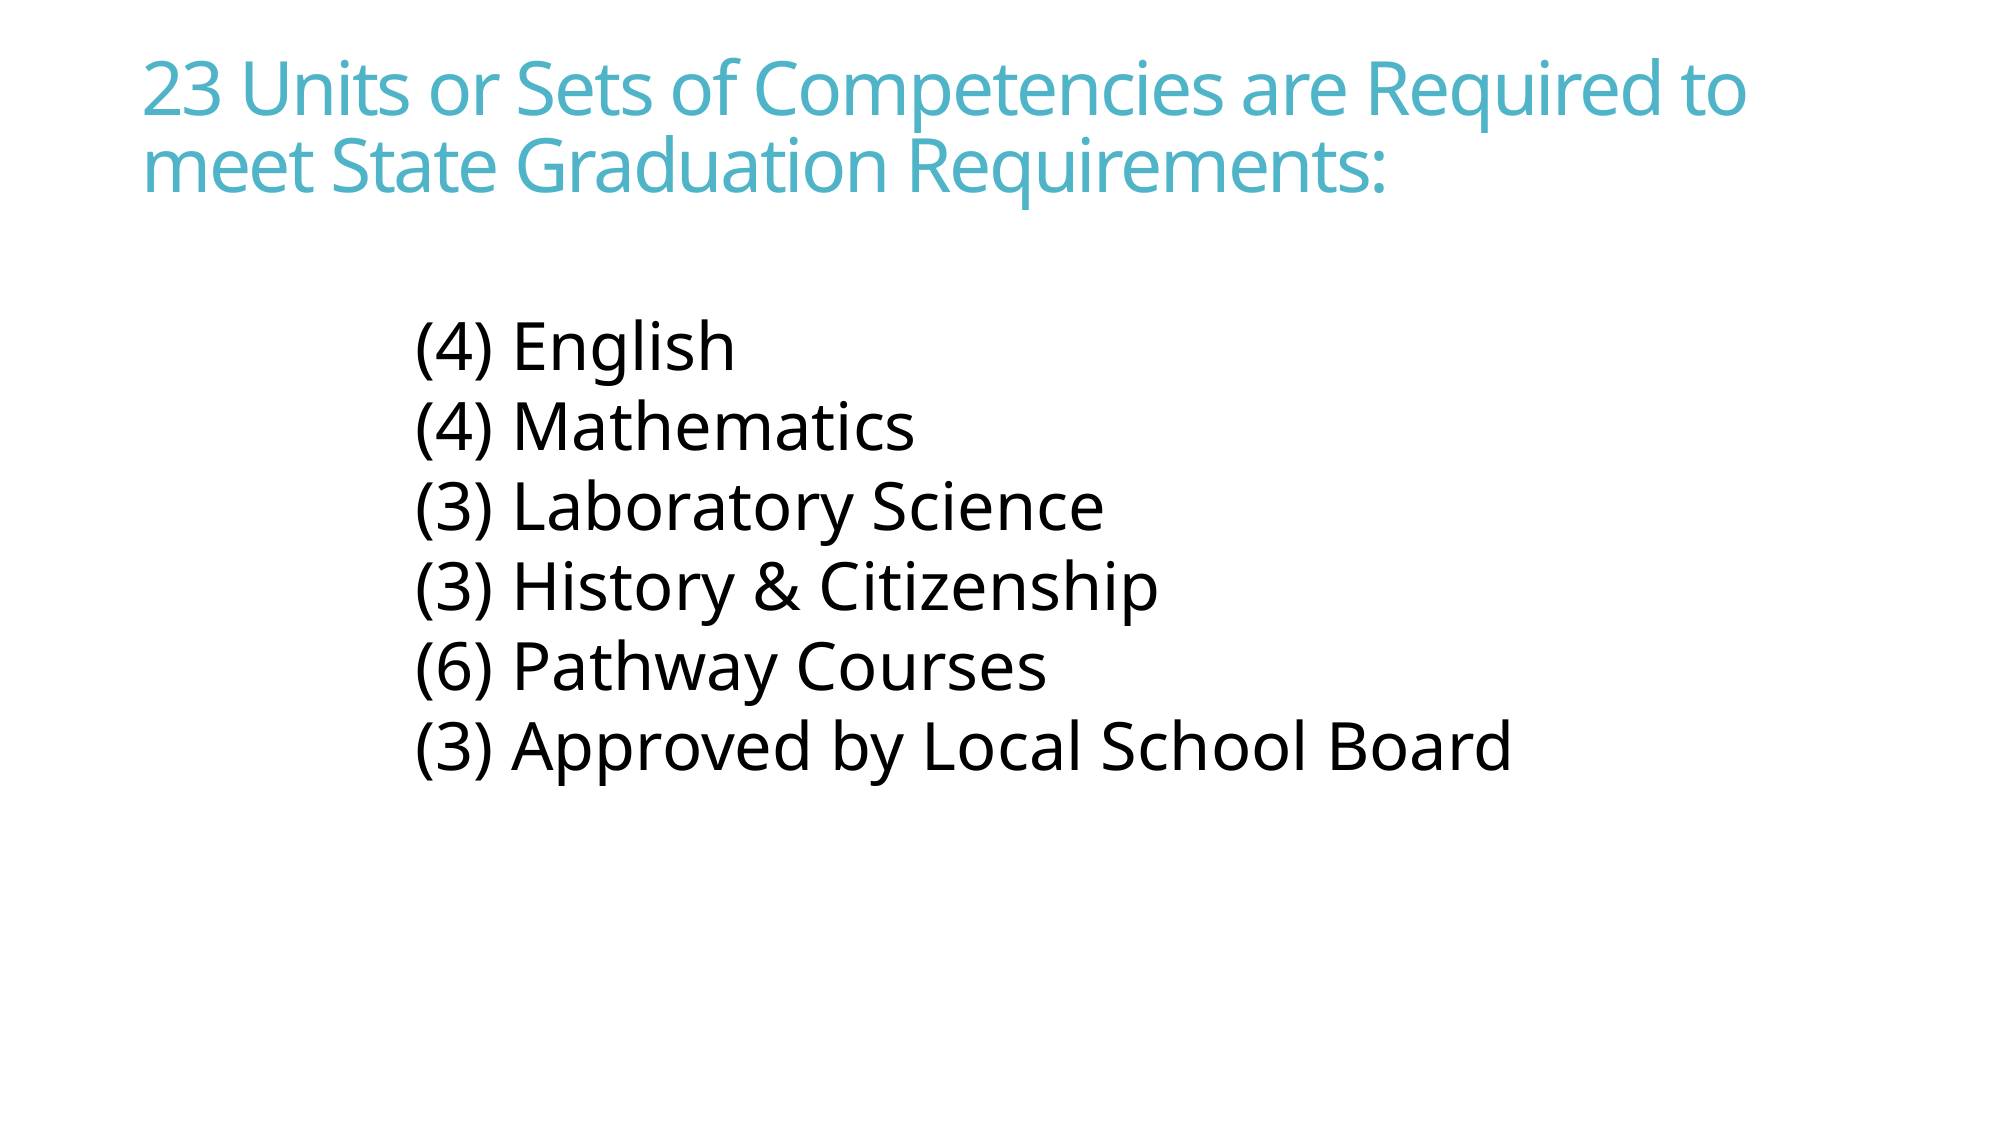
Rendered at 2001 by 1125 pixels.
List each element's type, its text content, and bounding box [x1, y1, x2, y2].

text_box 23 Units or Sets of Competencies are Required to meet State Graduation Requirements: [126, 47, 1953, 270]
text_box (4) English (4) Mathematics (3) Laboratory Science (3) History & Citizenship (6) Pathway Courses (3) Approved by Local School Board [400, 296, 1674, 791]
